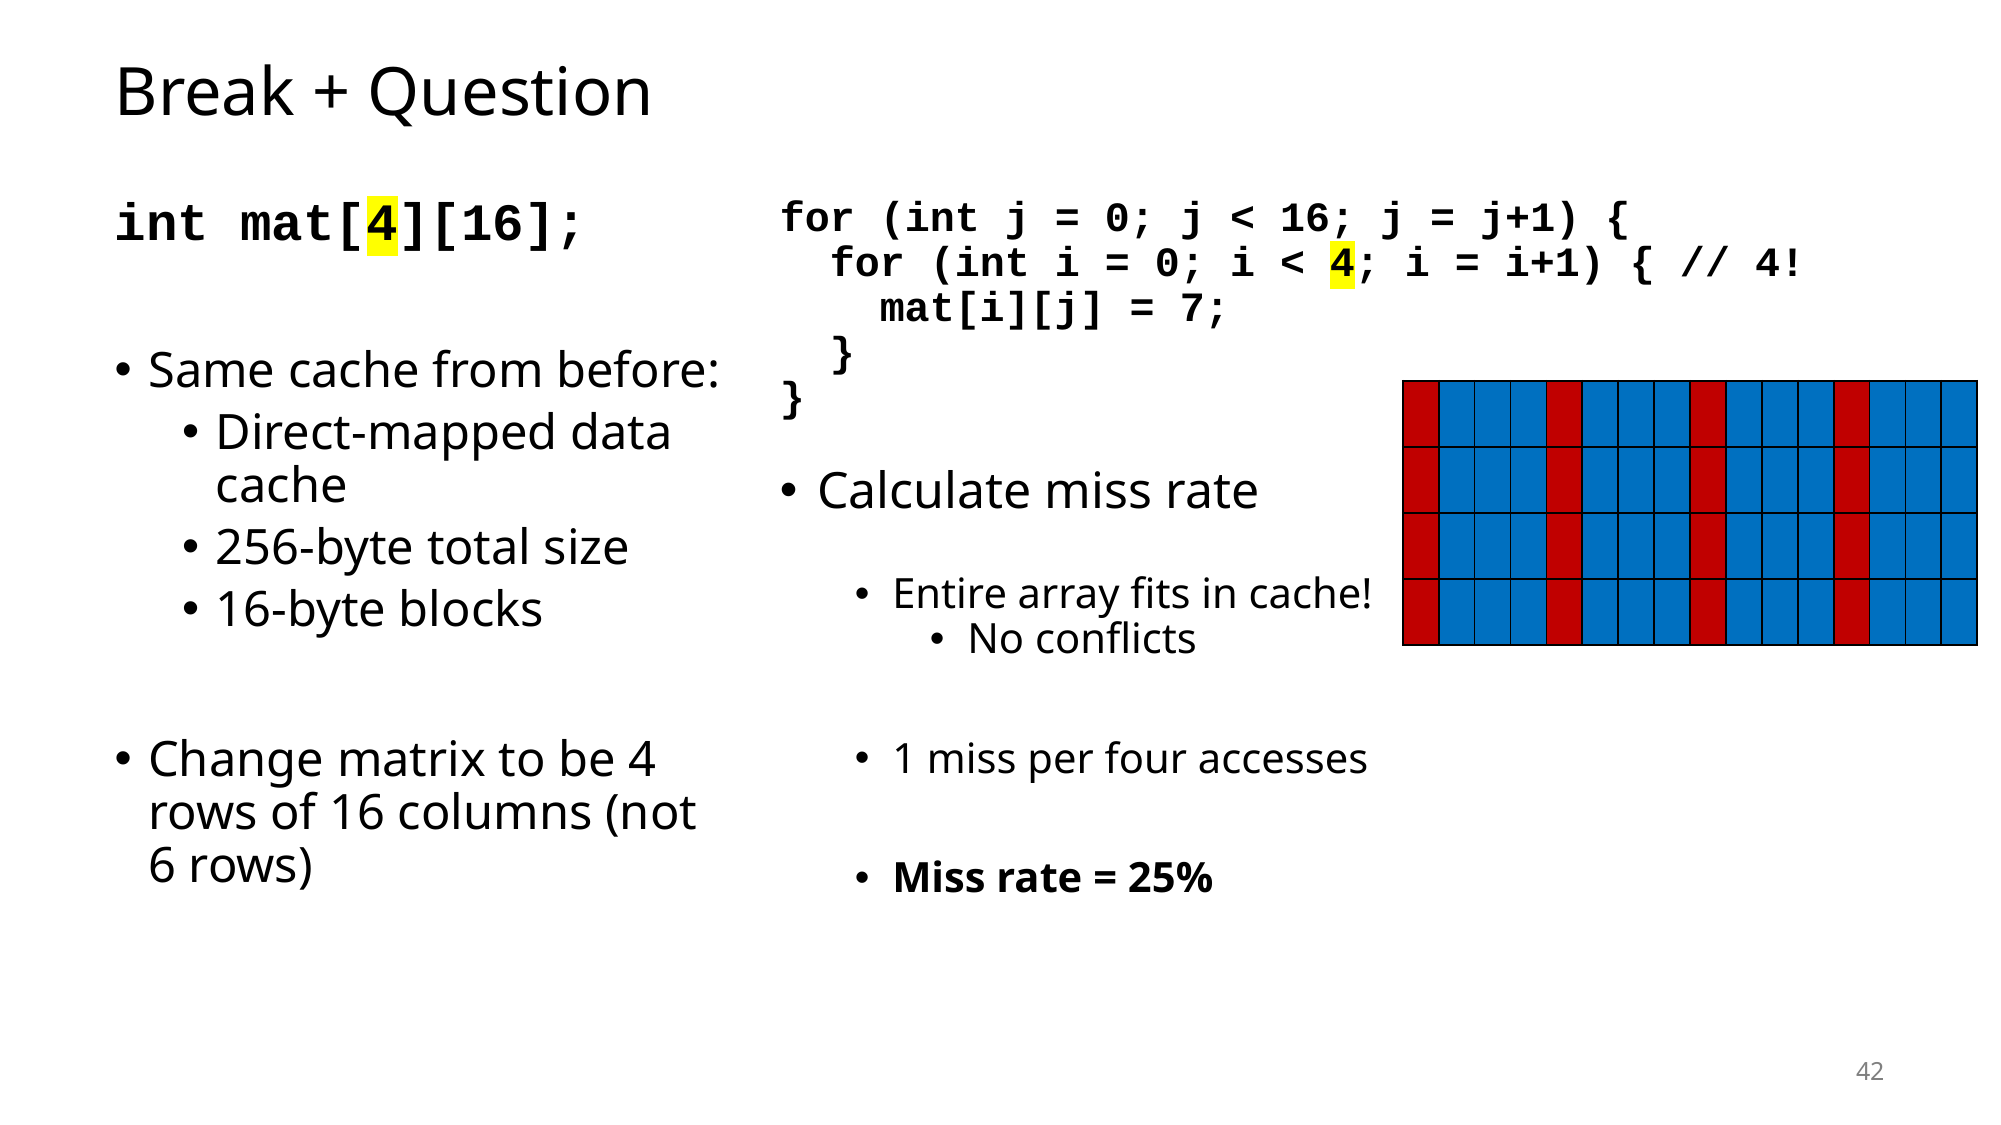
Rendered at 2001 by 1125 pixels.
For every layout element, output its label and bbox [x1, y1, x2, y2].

table_cell [1583, 580, 1617, 644]
table_cell [1475, 514, 1510, 578]
table_header [1547, 382, 1581, 446]
table_cell [1619, 448, 1653, 512]
table_cell [1942, 448, 1976, 512]
table_cell [1691, 580, 1725, 644]
table_cell [1727, 448, 1761, 512]
table_cell [1404, 580, 1438, 644]
table_header [1835, 382, 1869, 446]
table_cell [1799, 580, 1833, 644]
table_cell [1835, 448, 1869, 512]
table_cell [1511, 514, 1546, 578]
table_cell [1655, 514, 1689, 578]
table_cell [1440, 448, 1474, 512]
table_cell [1583, 514, 1617, 578]
table_cell [1906, 448, 1940, 512]
table_cell [1619, 580, 1653, 644]
table_header [1511, 382, 1546, 446]
table_cell [1583, 448, 1617, 512]
table_header [1655, 382, 1689, 446]
table_cell [1870, 580, 1905, 644]
table_cell [1440, 514, 1474, 578]
table_cell [1404, 448, 1438, 512]
table_cell [1440, 580, 1474, 644]
table_cell [1547, 448, 1581, 512]
table_cell [1547, 514, 1581, 578]
table_cell [1691, 448, 1725, 512]
table_cell [1942, 514, 1976, 578]
table_header [1942, 382, 1976, 446]
table_header [1404, 382, 1438, 446]
table_cell [1727, 580, 1761, 644]
table_cell [1835, 514, 1869, 578]
table_header [1475, 382, 1510, 446]
list [99, 187, 740, 961]
table_cell [1727, 514, 1761, 578]
table_header [1763, 382, 1797, 446]
table_cell [1404, 514, 1438, 578]
table_cell [1870, 448, 1905, 512]
table_header [1583, 382, 1617, 446]
table_header [1870, 382, 1905, 446]
table_cell [1655, 580, 1689, 644]
table_cell [1942, 580, 1976, 644]
table_cell [1763, 580, 1797, 644]
table_cell [1655, 448, 1689, 512]
table_header [1906, 382, 1940, 446]
table_cell [1475, 448, 1510, 512]
table_cell [1906, 580, 1940, 644]
table_cell [1475, 580, 1510, 644]
table_cell [1619, 514, 1653, 578]
table_cell [1511, 580, 1546, 644]
table_cell [1799, 448, 1833, 512]
table_cell [1906, 514, 1940, 578]
title [99, 37, 1900, 150]
table_cell [1870, 514, 1905, 578]
table_header [1440, 382, 1474, 446]
table_cell [1511, 448, 1546, 512]
table_cell [1691, 514, 1725, 578]
list [764, 187, 1901, 1013]
slide_number [1749, 1042, 1900, 1103]
table_header [1691, 382, 1725, 446]
table_cell [1547, 580, 1581, 644]
table_cell [1763, 514, 1797, 578]
table_header [1727, 382, 1761, 446]
table_cell [1799, 514, 1833, 578]
table_header [1619, 382, 1653, 446]
table_cell [1763, 448, 1797, 512]
table_header [1799, 382, 1833, 446]
table_cell [1835, 580, 1869, 644]
